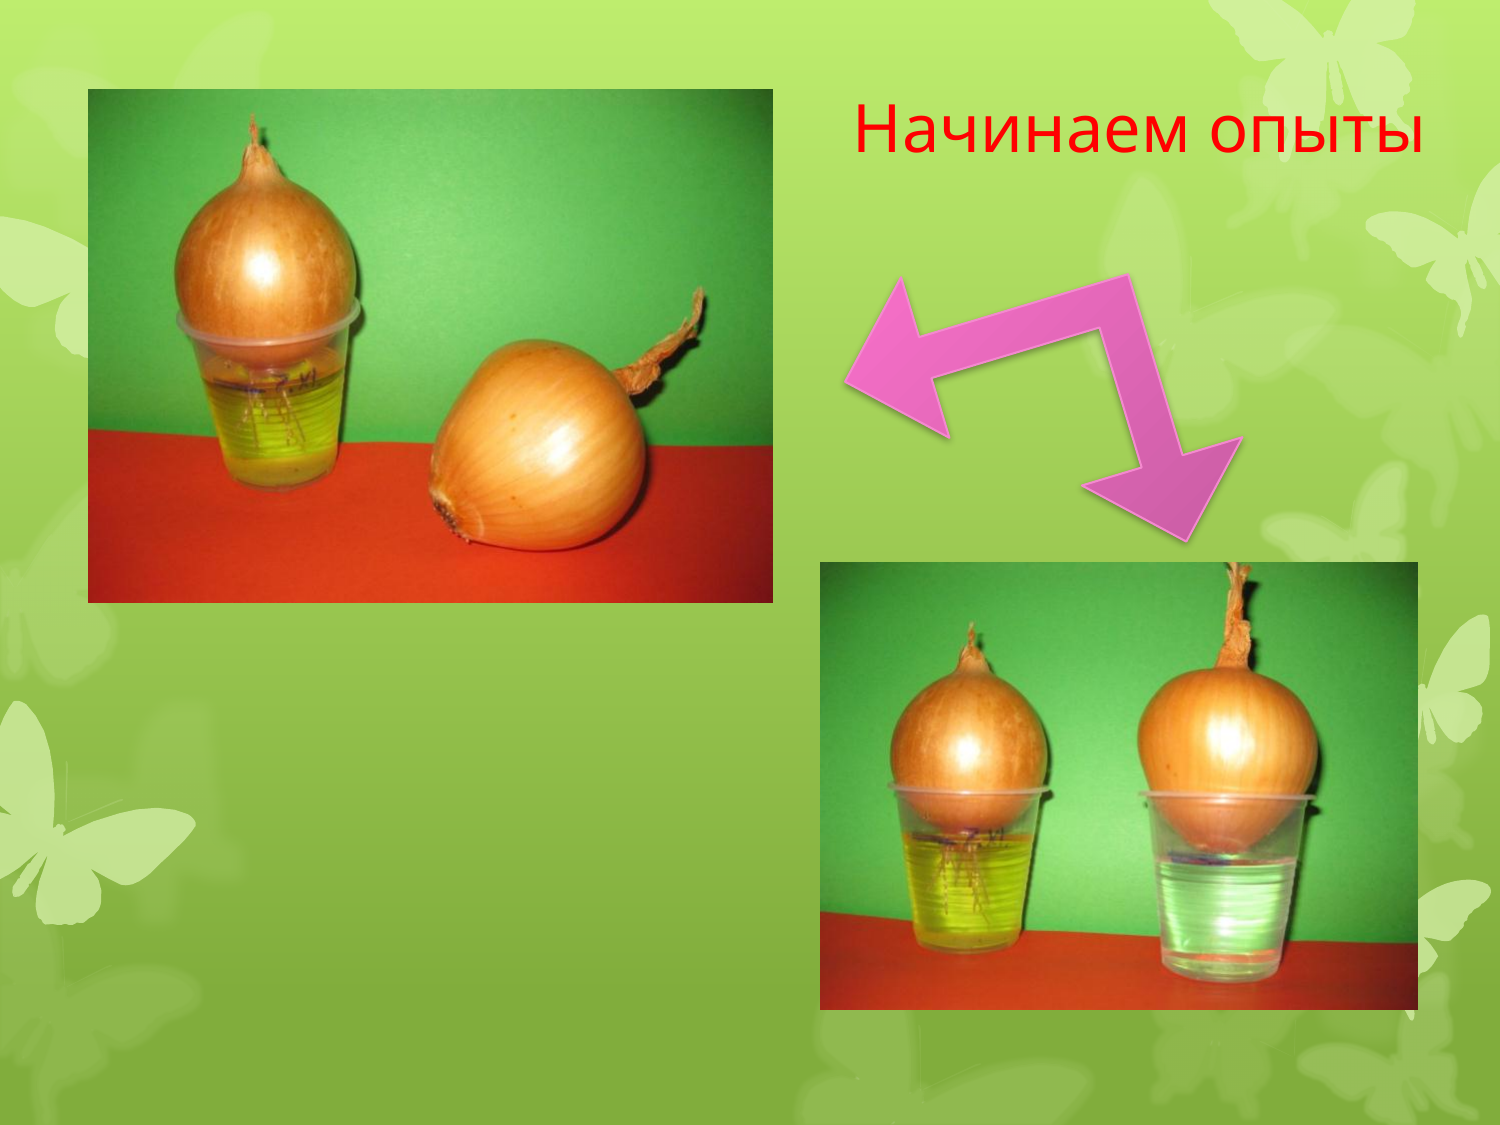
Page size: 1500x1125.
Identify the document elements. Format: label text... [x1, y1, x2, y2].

text_box Начинаем опыты [797, 42, 1483, 208]
title Так начинался эксперимент [112, 90, 1424, 1012]
text_box [844, 273, 1244, 543]
picture [820, 561, 1418, 1011]
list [87, 89, 773, 604]
